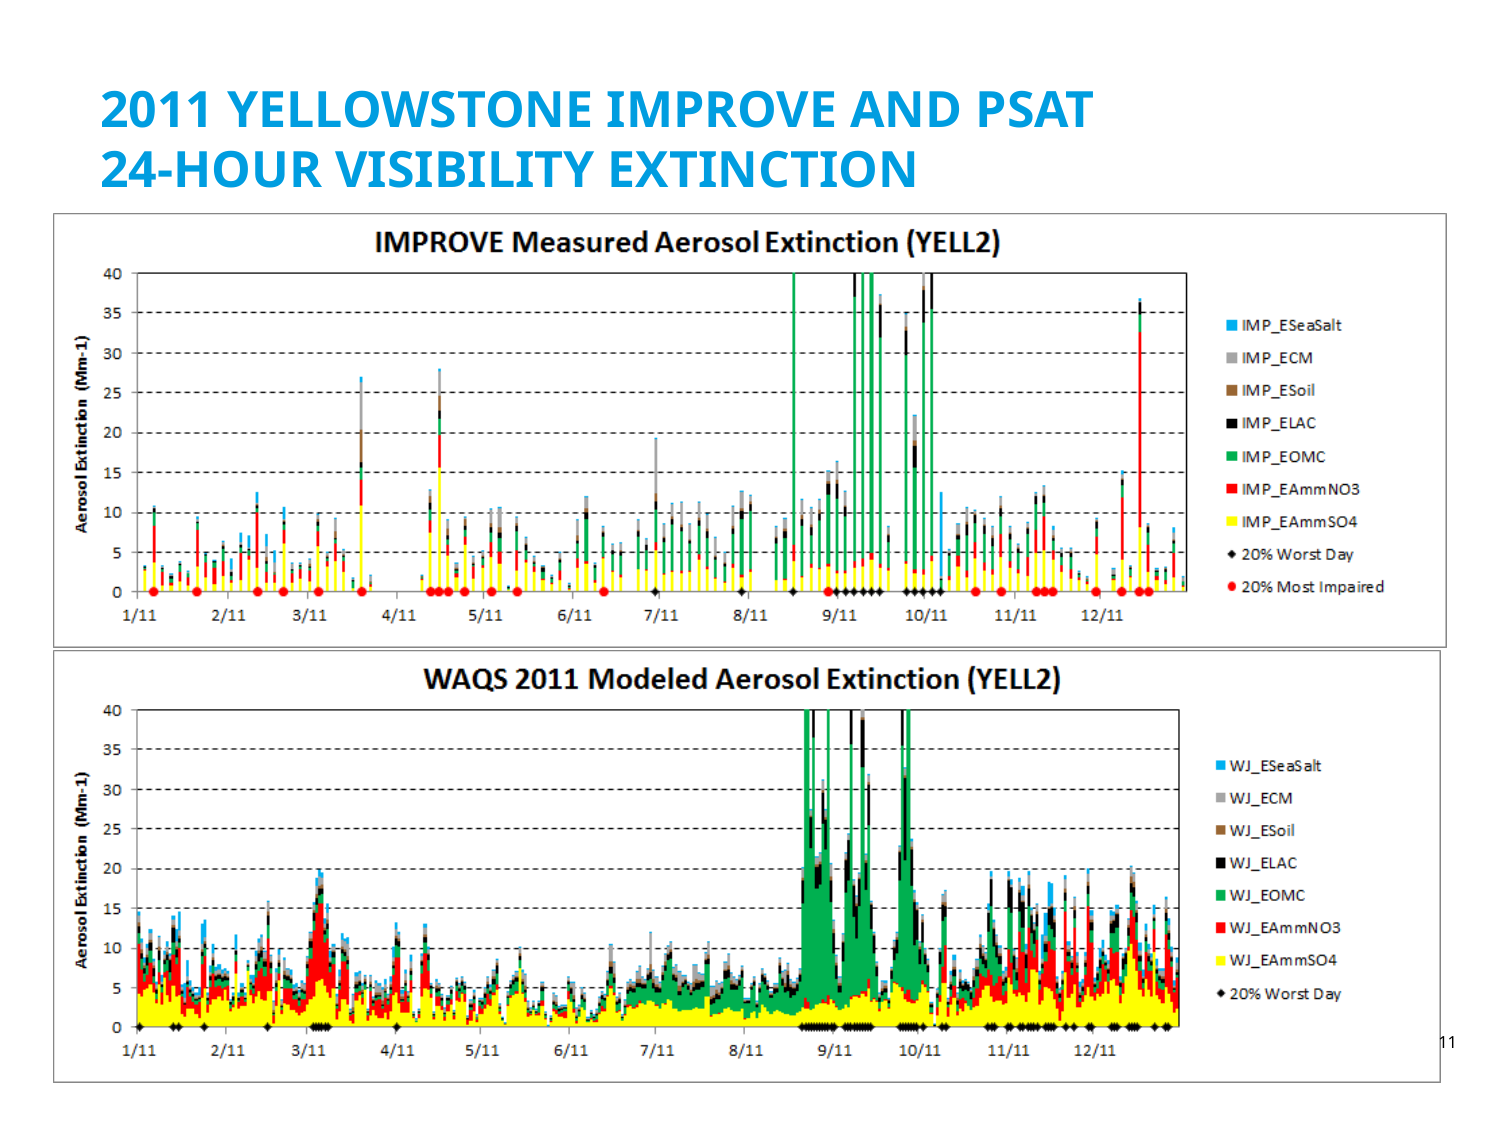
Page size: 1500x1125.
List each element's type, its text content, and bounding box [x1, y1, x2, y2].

picture [52, 213, 1448, 1083]
title 2011 Yellowstone IMPROVE and PSAT 24-hour visibility extinction [100, 73, 1400, 212]
slide_number 11 [1446, 1030, 1458, 1057]
